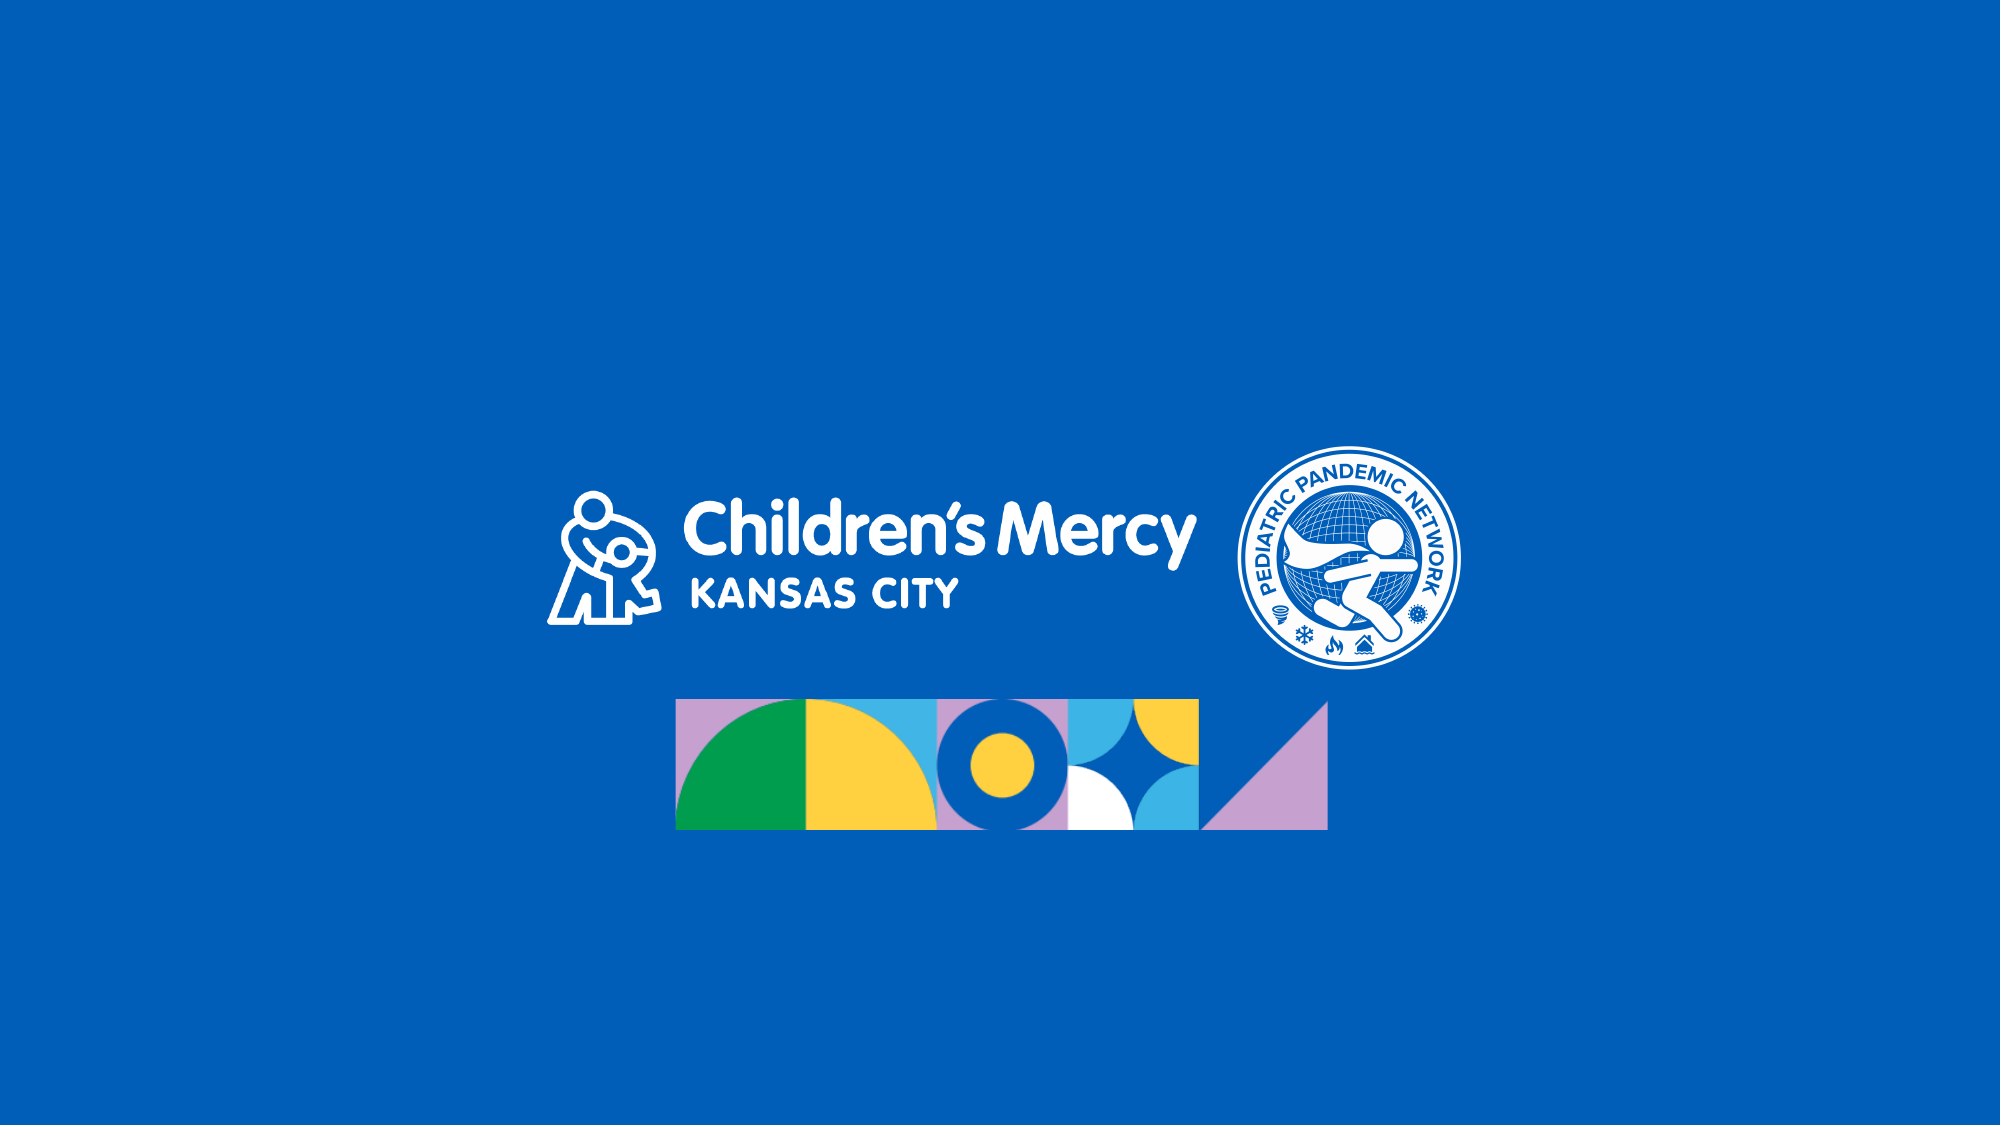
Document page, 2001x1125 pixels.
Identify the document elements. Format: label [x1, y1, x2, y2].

picture [547, 490, 1197, 625]
picture [1215, 424, 1483, 692]
